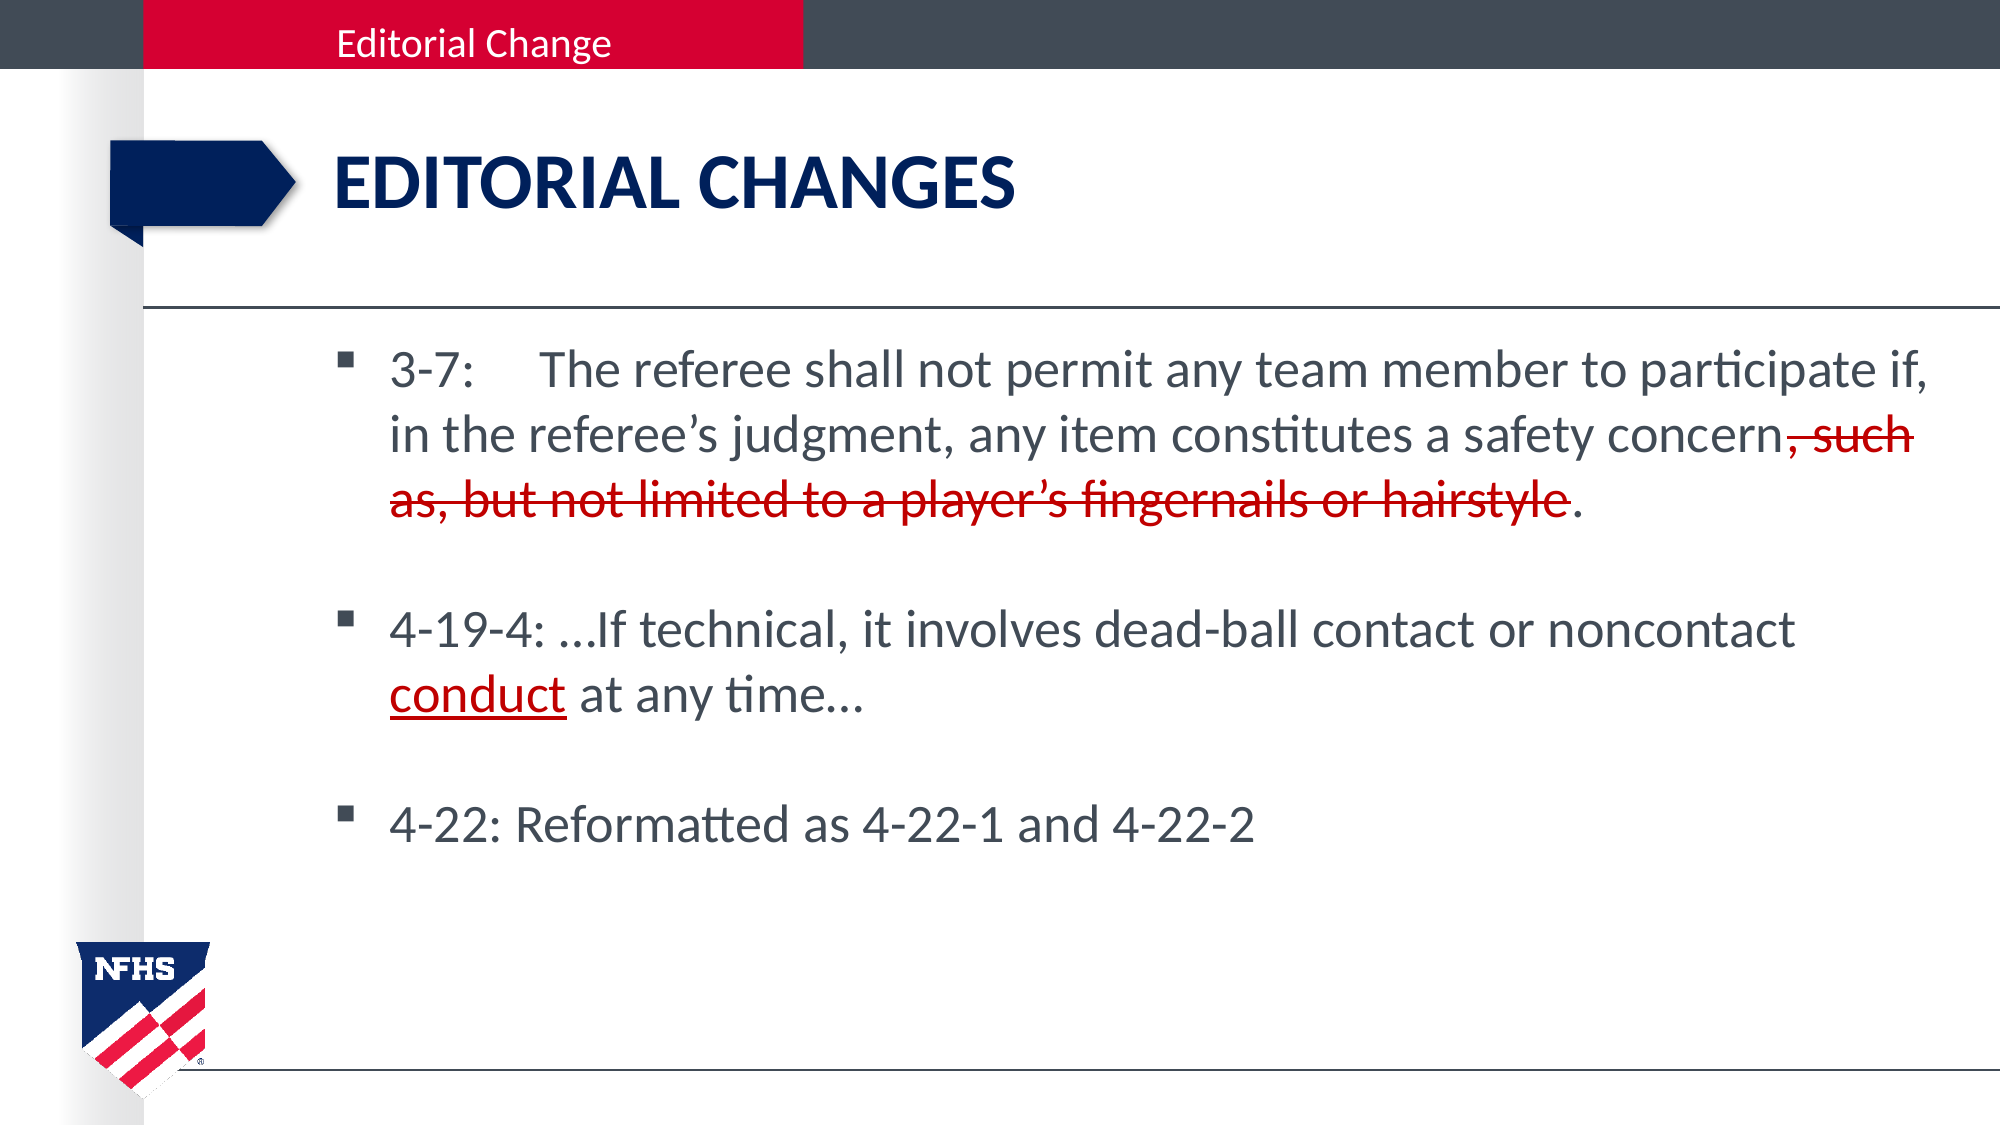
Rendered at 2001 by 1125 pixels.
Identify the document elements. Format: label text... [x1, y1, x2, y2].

list 3-7: The referee shall not permit any team member to participate if, in the referee’s judgment, any item constitutes a safety concern, such as, but not limited to a player’s fingernails or hairstyle. 4-19-4: …If technical, it involves dead-ball contact or noncontact conduct at any time… 4-22: Reformatted as 4-22-1 and 4-22-2 [318, 326, 1964, 1039]
picture [76, 942, 210, 1099]
title editorial changes [318, 85, 1964, 285]
